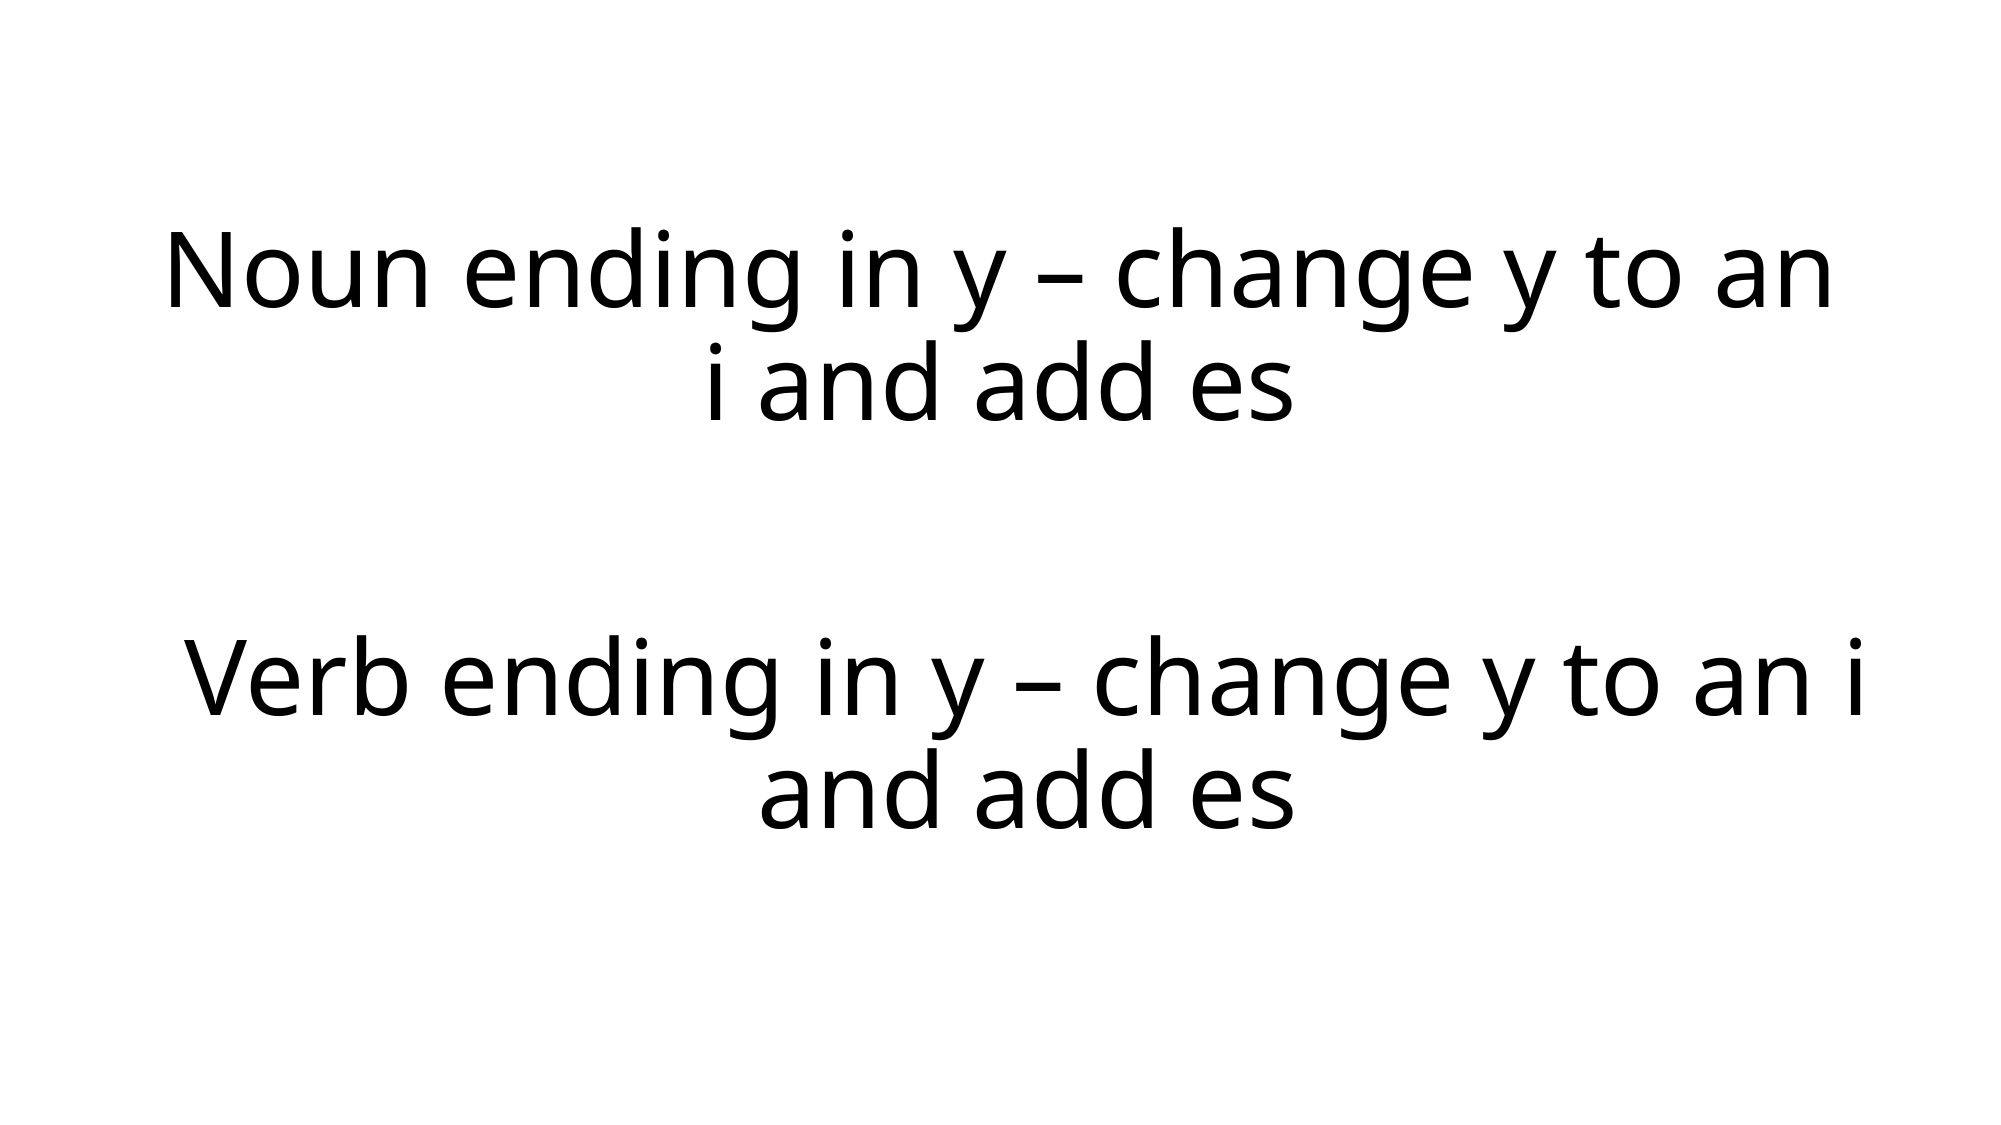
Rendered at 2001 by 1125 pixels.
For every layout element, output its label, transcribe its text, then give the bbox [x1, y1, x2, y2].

text_box Verb ending in y – change y to an i and add es [165, 616, 1891, 860]
title Noun ending in y – change y to an i and add es [137, 208, 1863, 452]
